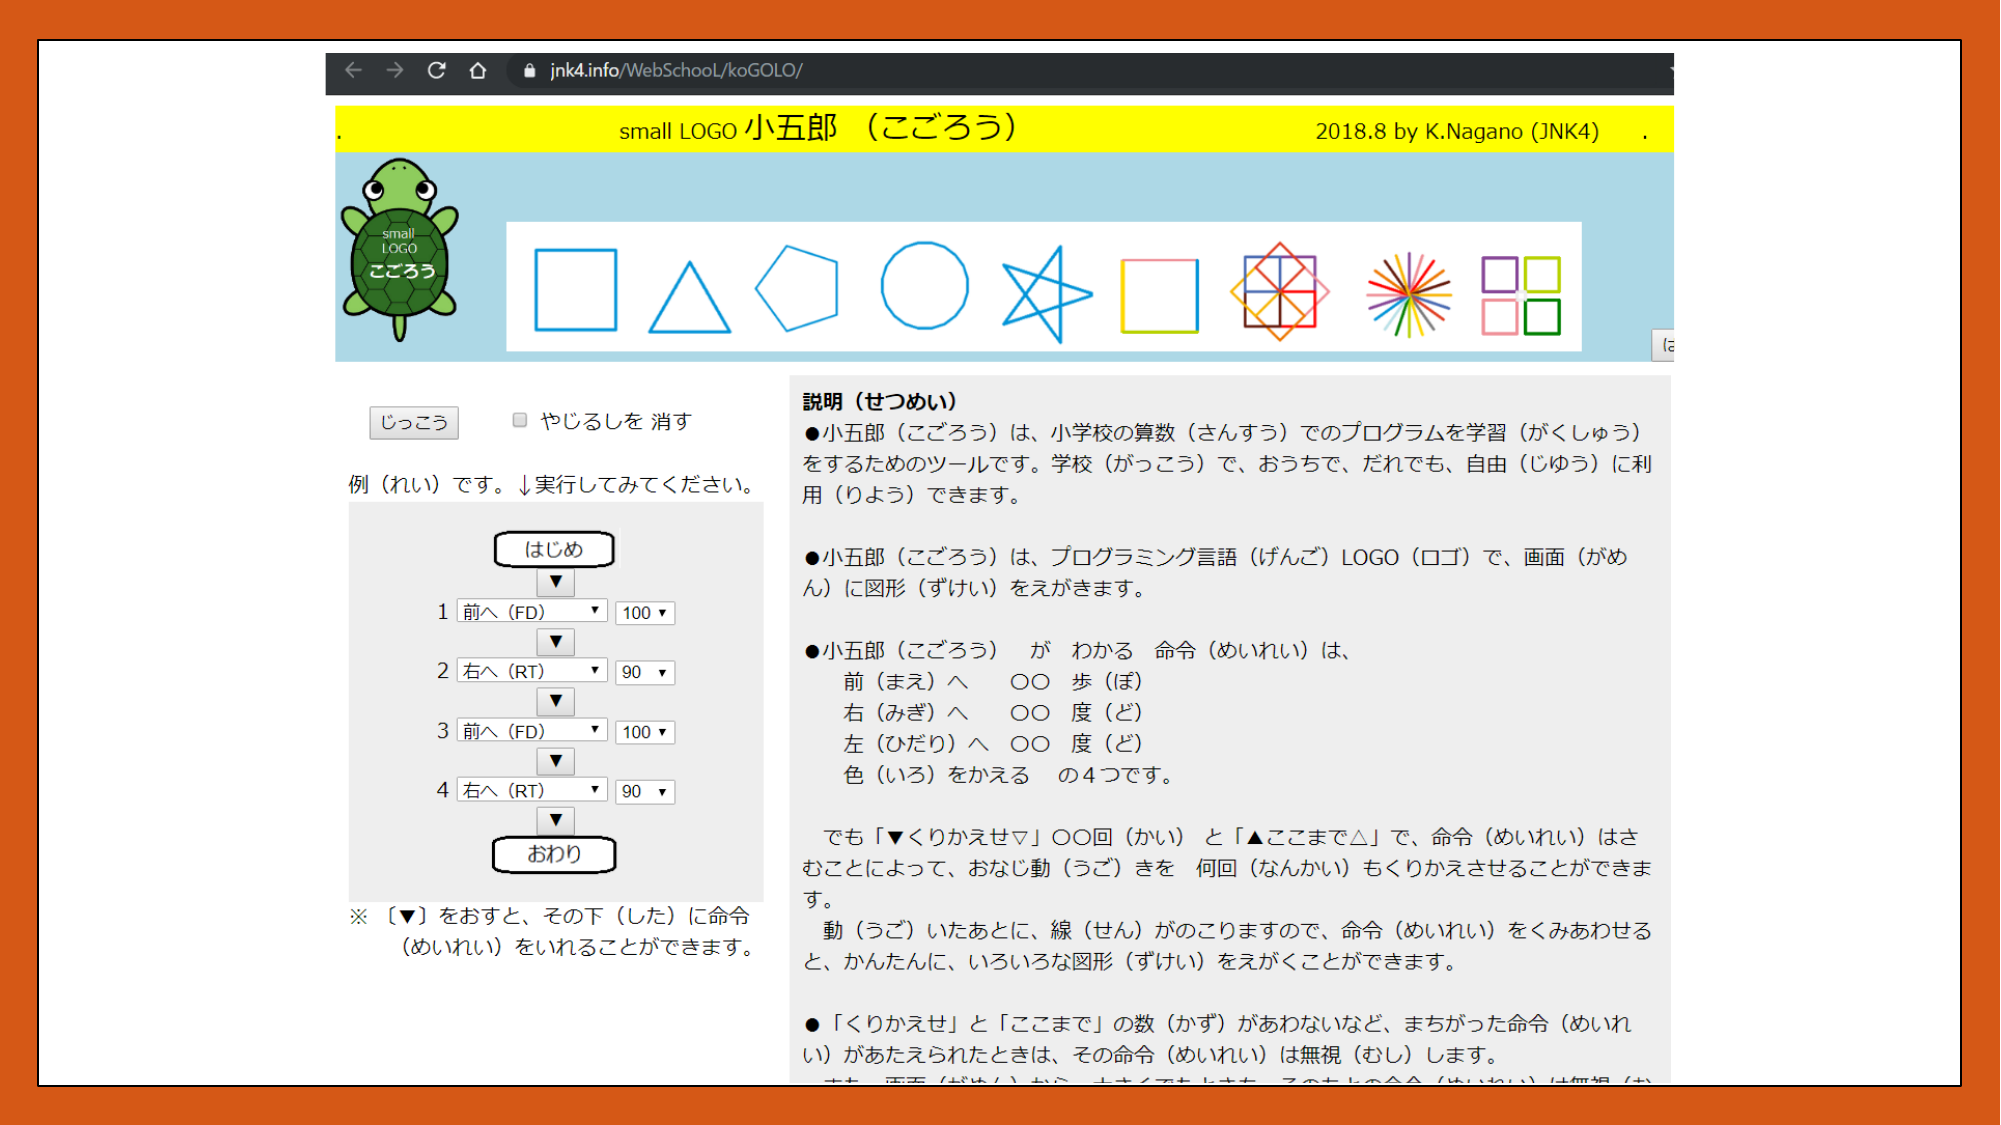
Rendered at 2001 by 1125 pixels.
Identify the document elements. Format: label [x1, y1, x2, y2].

picture [325, 53, 1675, 1084]
